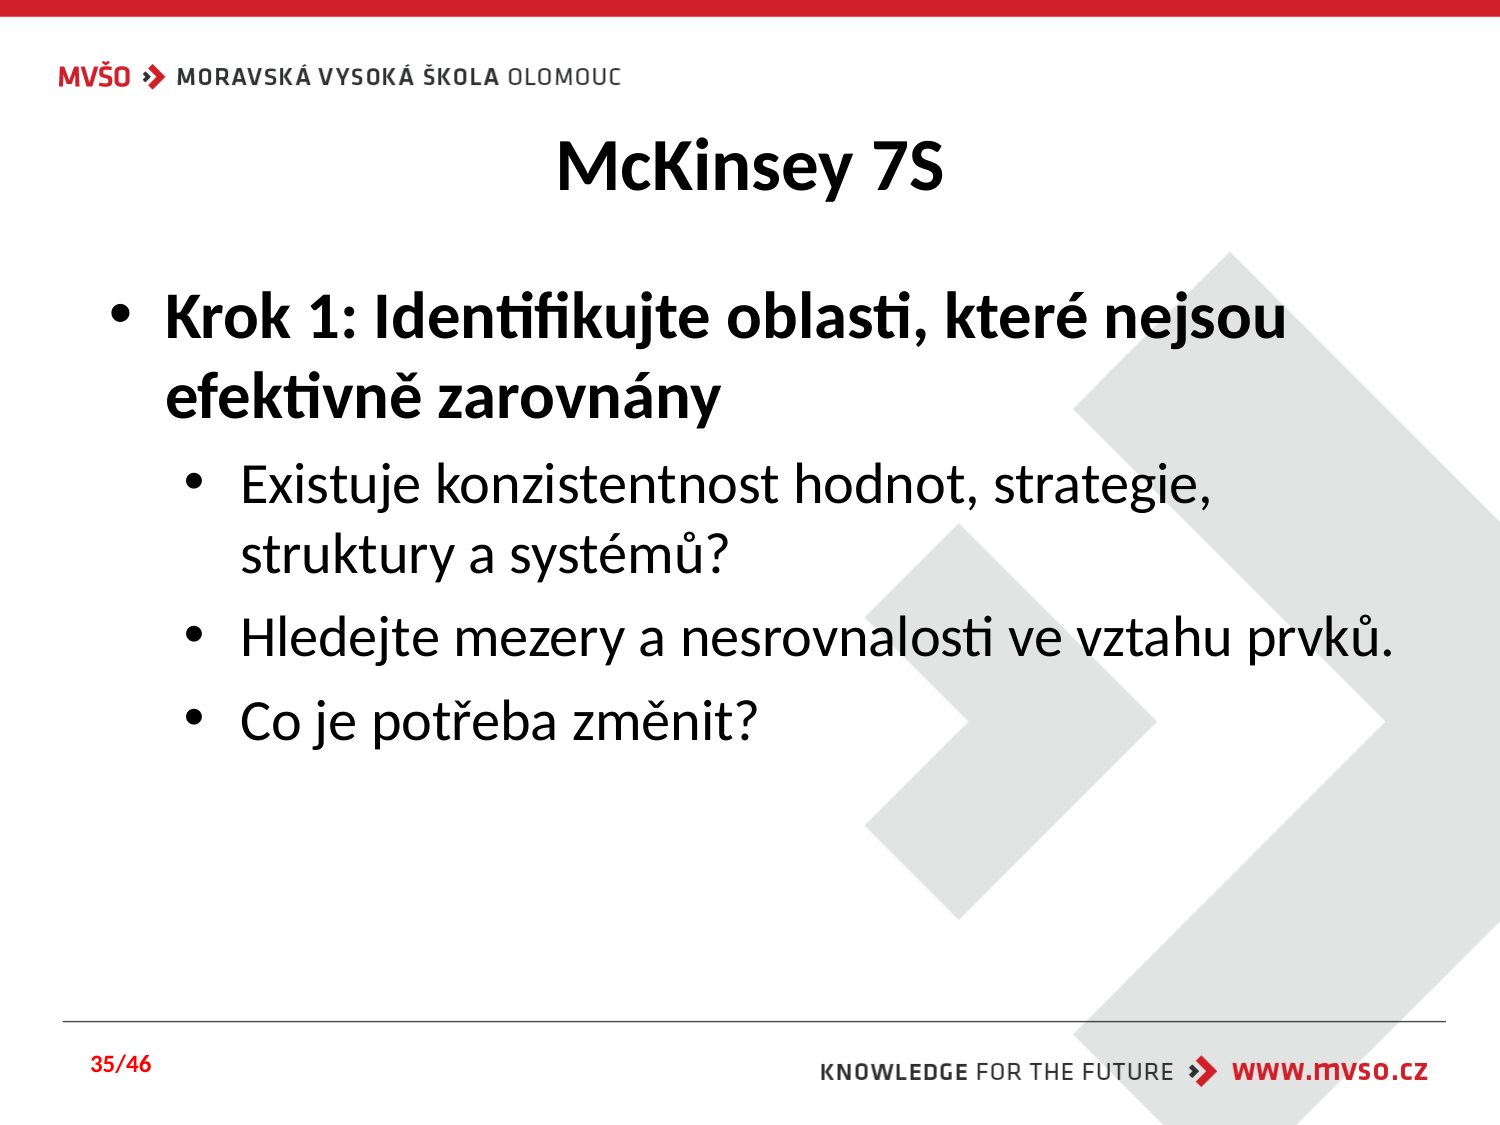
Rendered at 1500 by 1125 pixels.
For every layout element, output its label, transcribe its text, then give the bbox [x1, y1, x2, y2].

text_box 35/46 [74, 1040, 213, 1085]
title McKinsey 7S [75, 66, 1425, 255]
picture [0, 0, 1500, 1125]
list Krok 1: Identifikujte oblasti, které nejsou efektivně zarovnány Existuje konzistentnost hodnot, strategie, struktury a systémů? Hledejte mezery a nesrovnalosti ve vztahu prvků. Co je potřeba změnit? [75, 264, 1425, 956]
